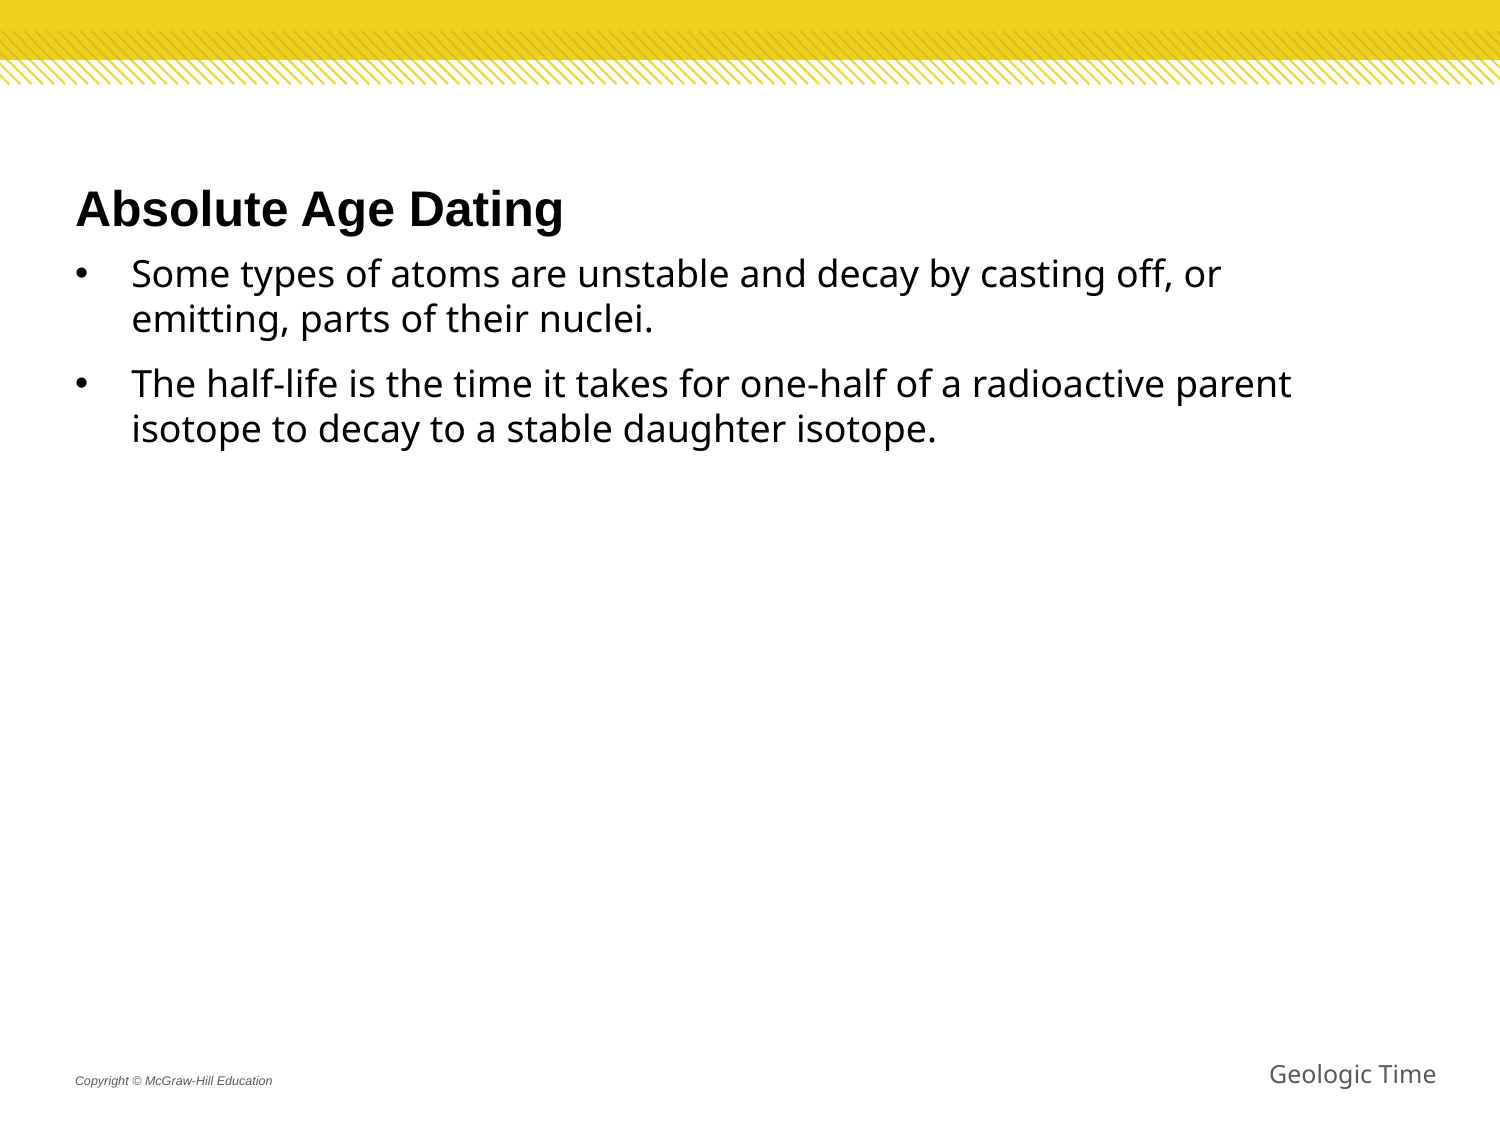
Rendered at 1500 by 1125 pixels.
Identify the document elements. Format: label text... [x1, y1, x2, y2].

list Absolute Age Dating Some types of atoms are unstable and decay by casting off, or emitting, parts of their nuclei. The half-life is the time it takes for one-half of a radioactive parent isotope to decay to a stable daughter isotope. [75, 176, 1360, 833]
text_box Geologic Time [284, 1043, 1437, 1089]
picture [0, 0, 1500, 86]
text_box Copyright © McGraw-Hill Education [74, 1043, 284, 1089]
